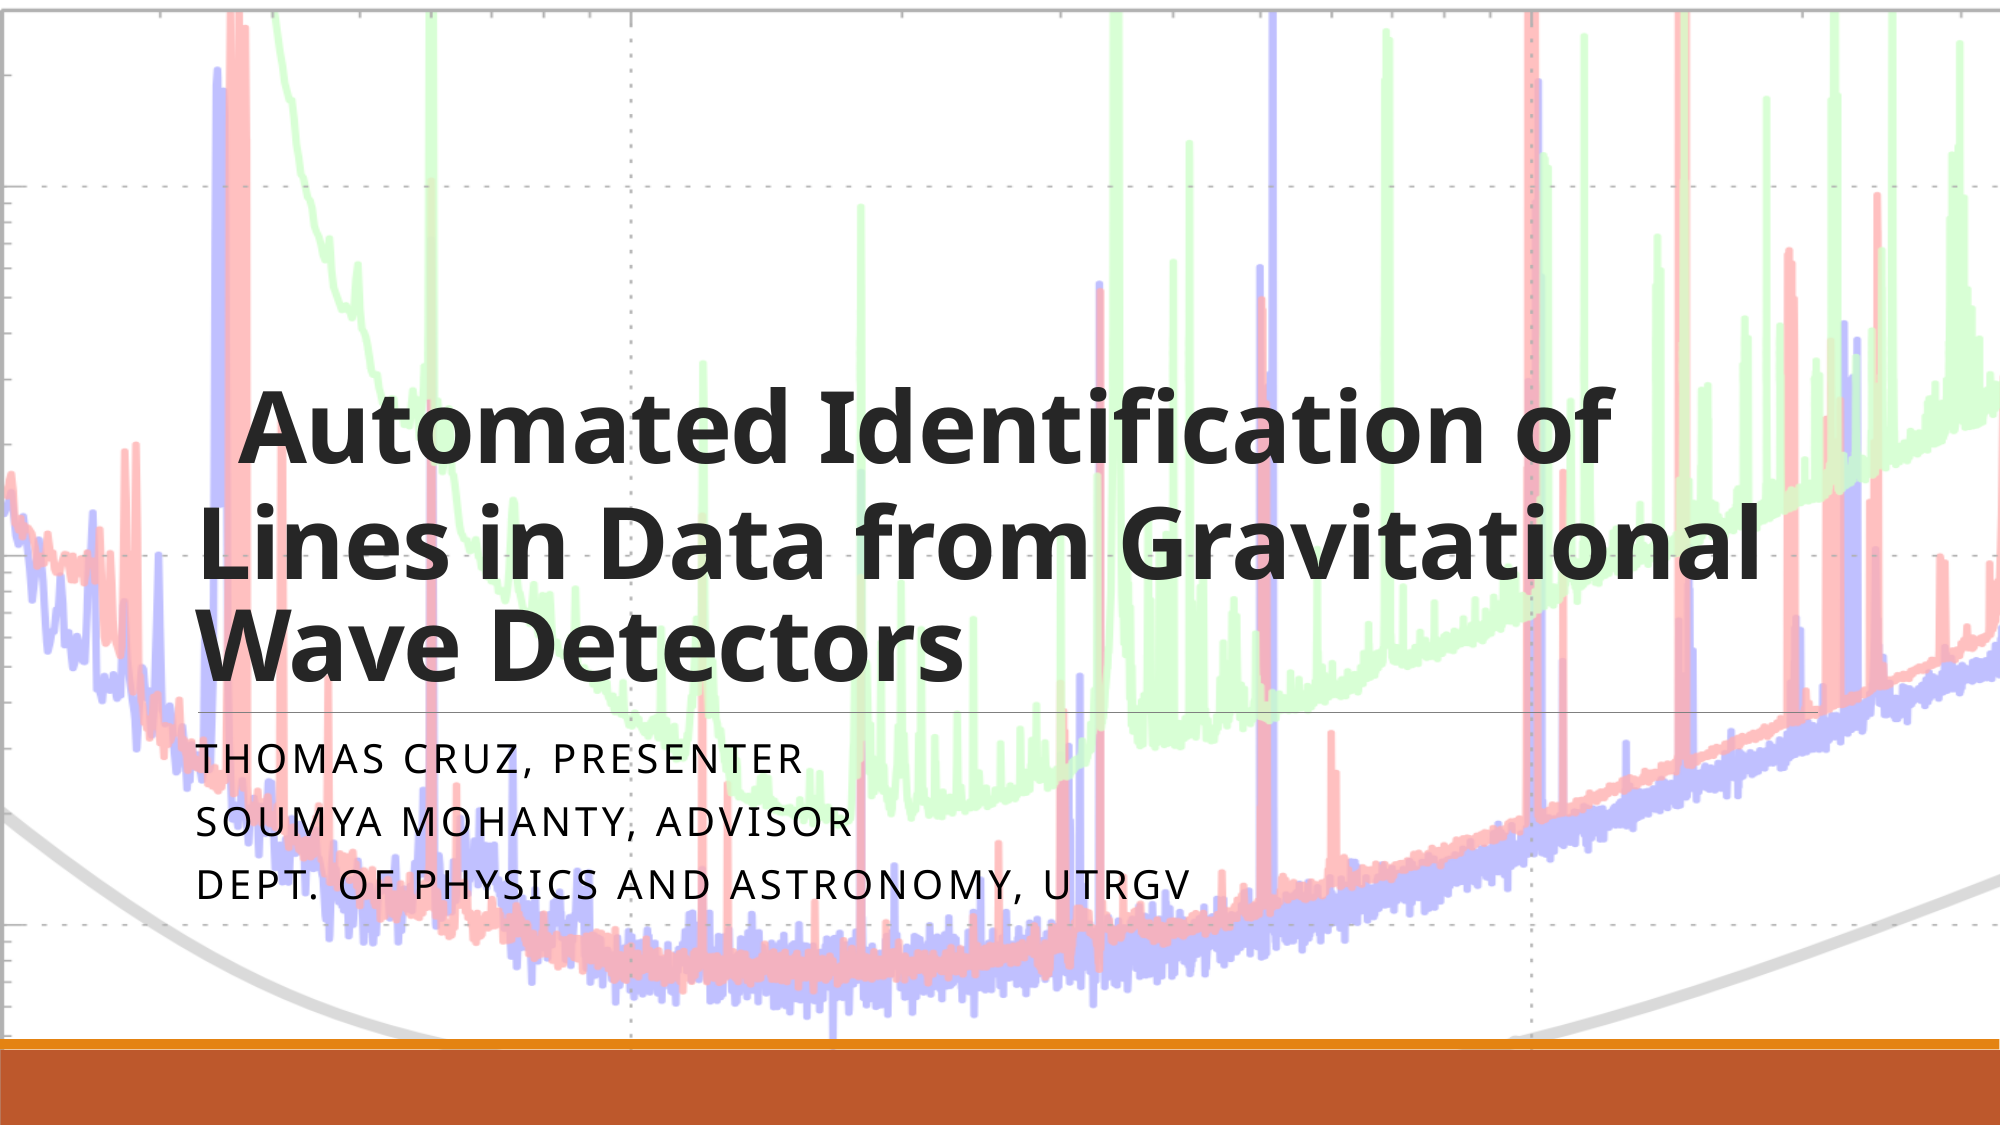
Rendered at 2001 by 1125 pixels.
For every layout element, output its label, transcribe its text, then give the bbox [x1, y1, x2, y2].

subtitle Thomas Cruz, Presenter Soumya Mohanty, Advisor Dept. of Physics and Astronomy, UTRGV [180, 730, 1831, 919]
title Automated Identification of Lines in Data from Gravitational Wave Detectors [180, 124, 1830, 710]
